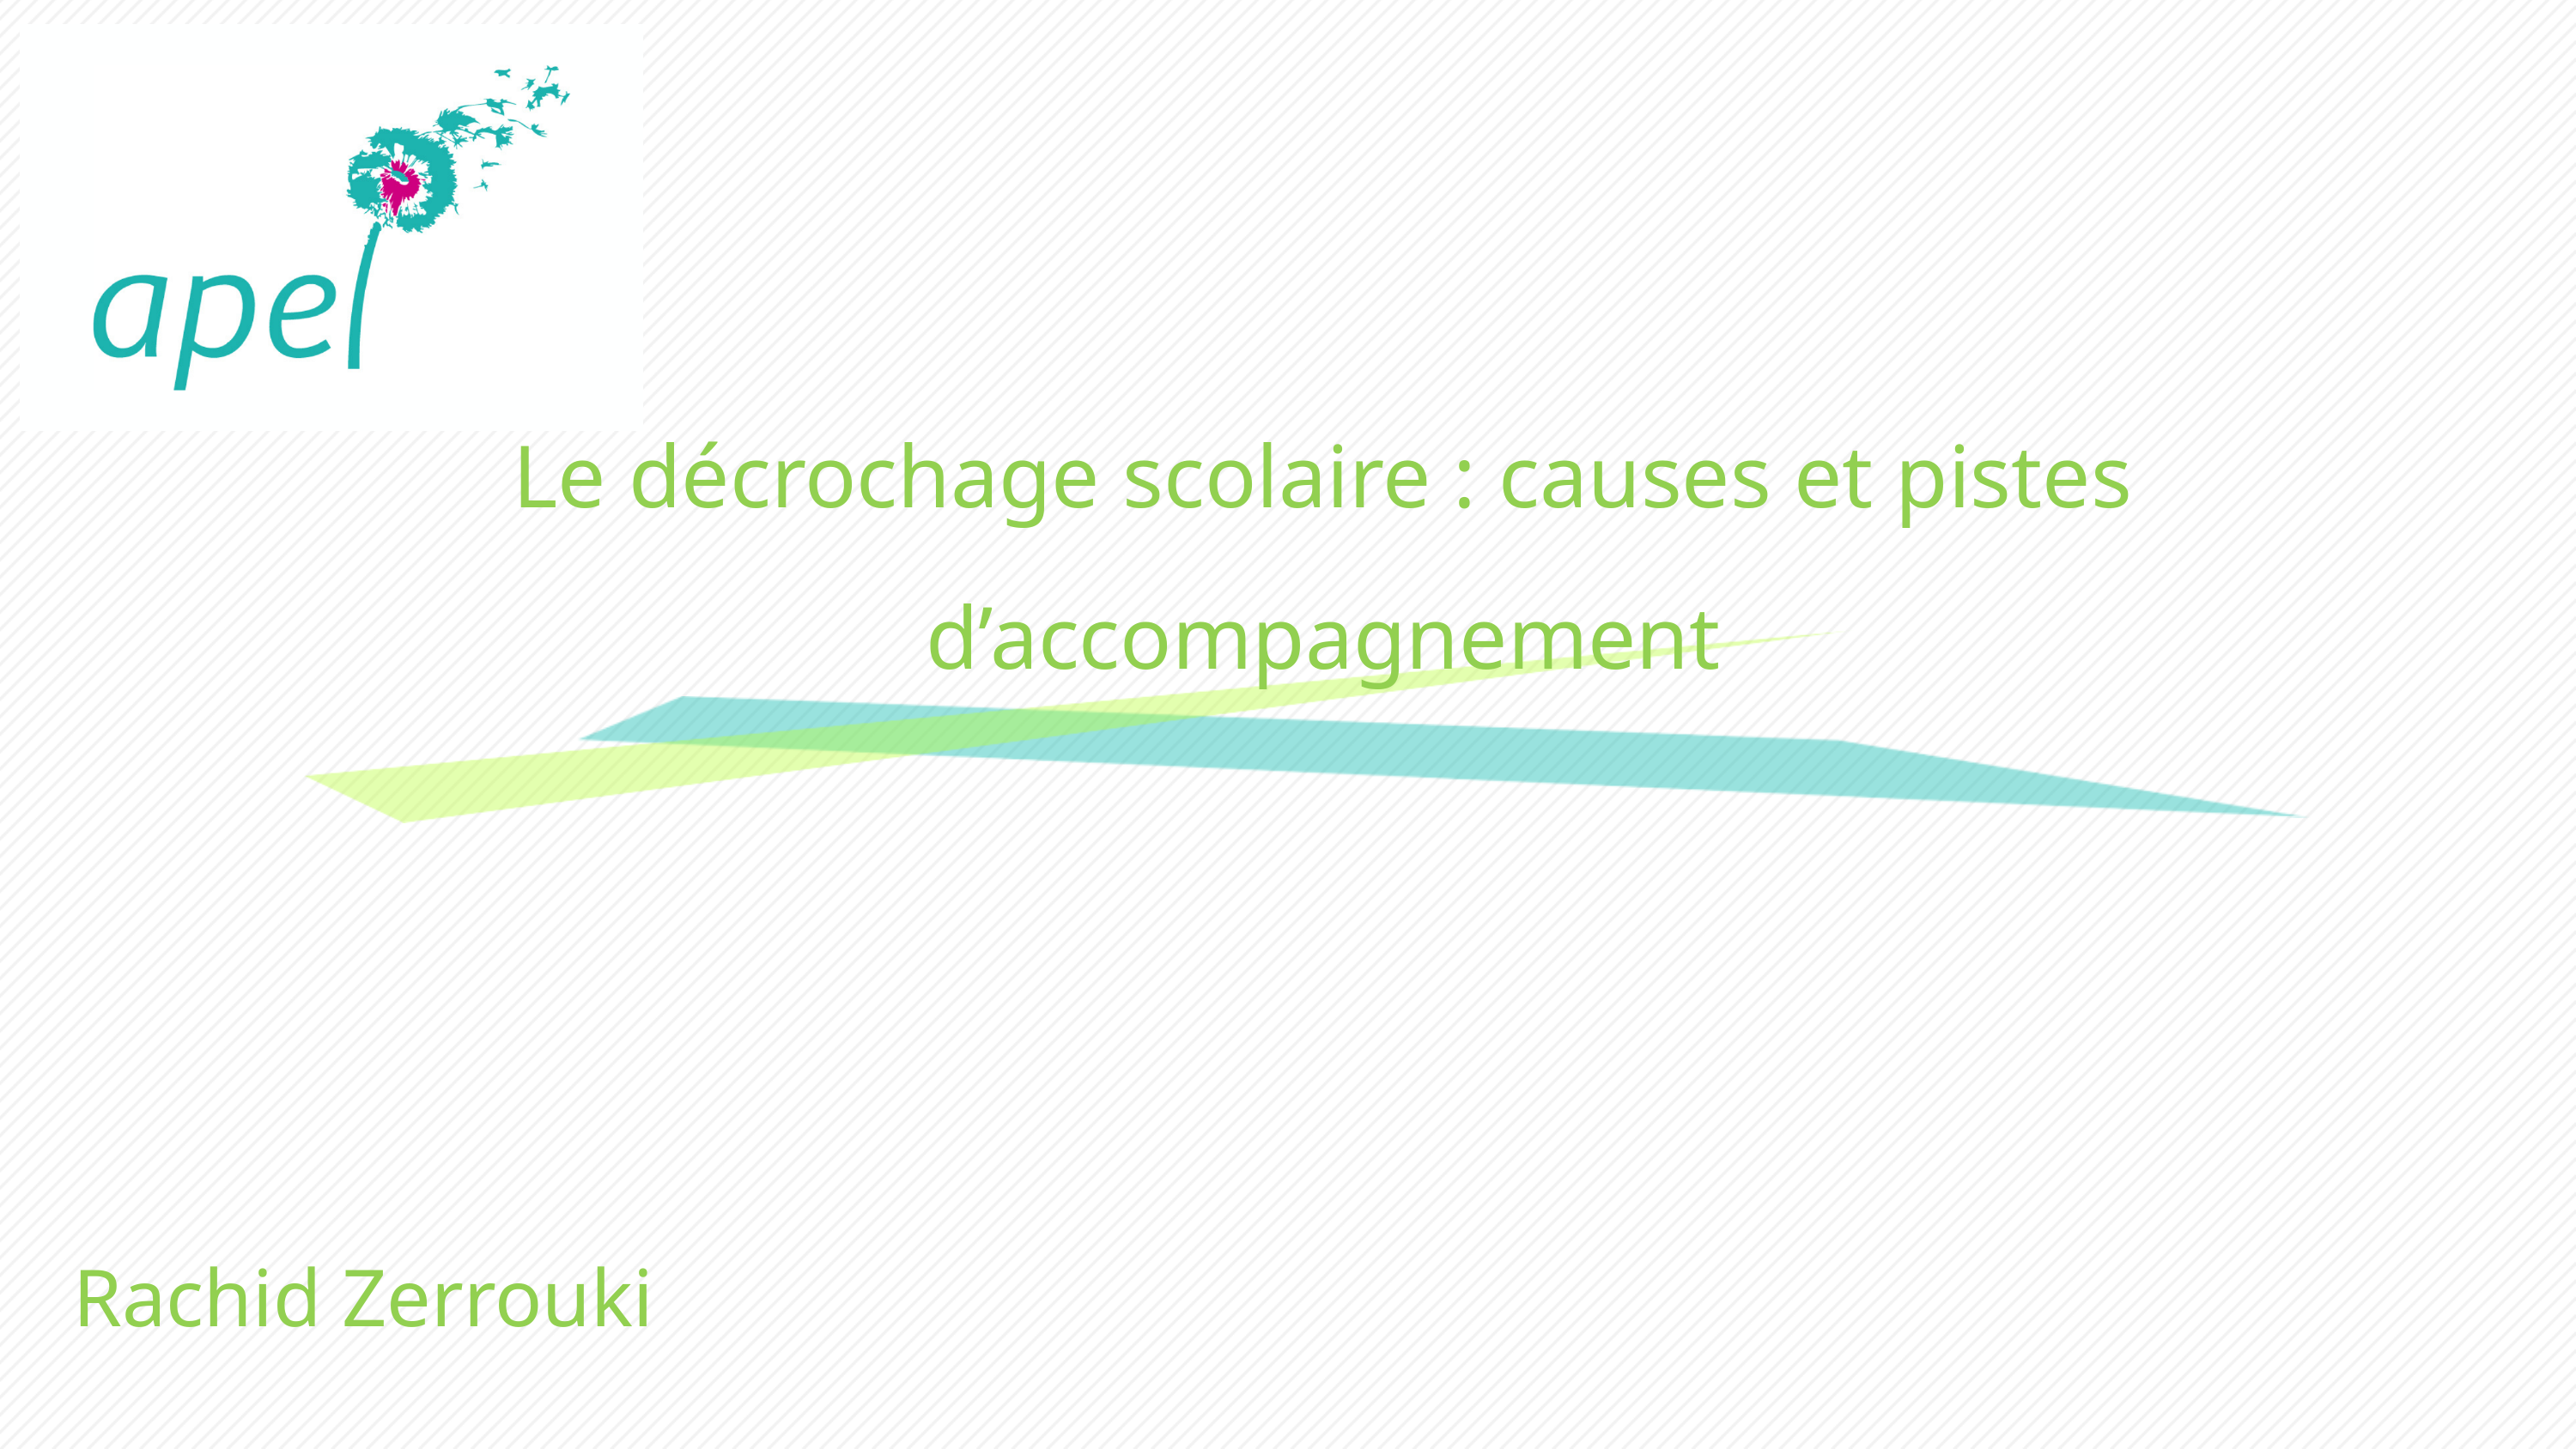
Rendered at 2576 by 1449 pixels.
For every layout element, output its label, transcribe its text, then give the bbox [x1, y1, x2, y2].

text_box Rachid Zerrouki [60, 1241, 1492, 1349]
picture [0, 0, 2576, 1449]
title Le décrochage scolaire : causes et pistes d’accompagnement [172, 358, 2475, 698]
